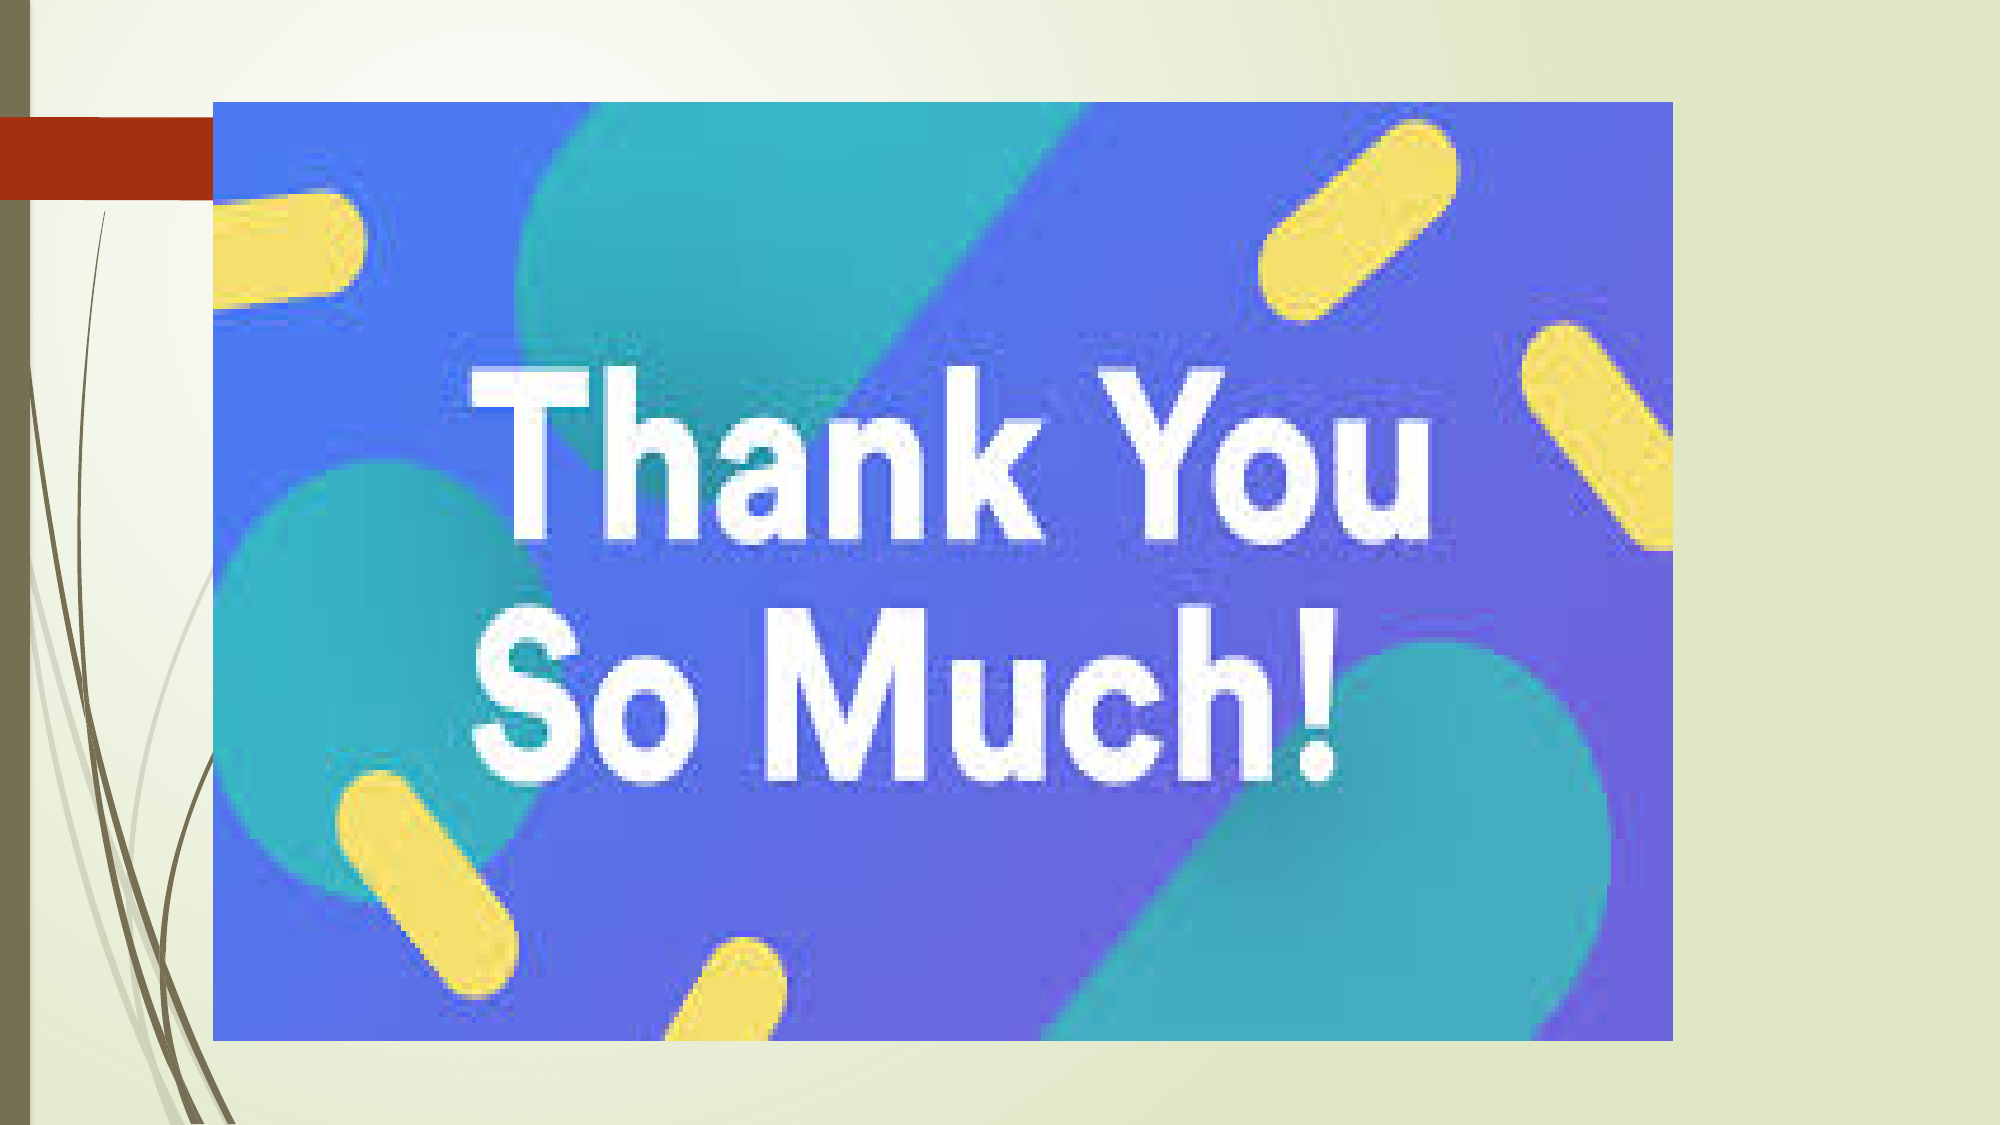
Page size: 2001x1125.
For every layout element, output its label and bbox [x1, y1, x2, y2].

picture [213, 102, 1673, 1042]
